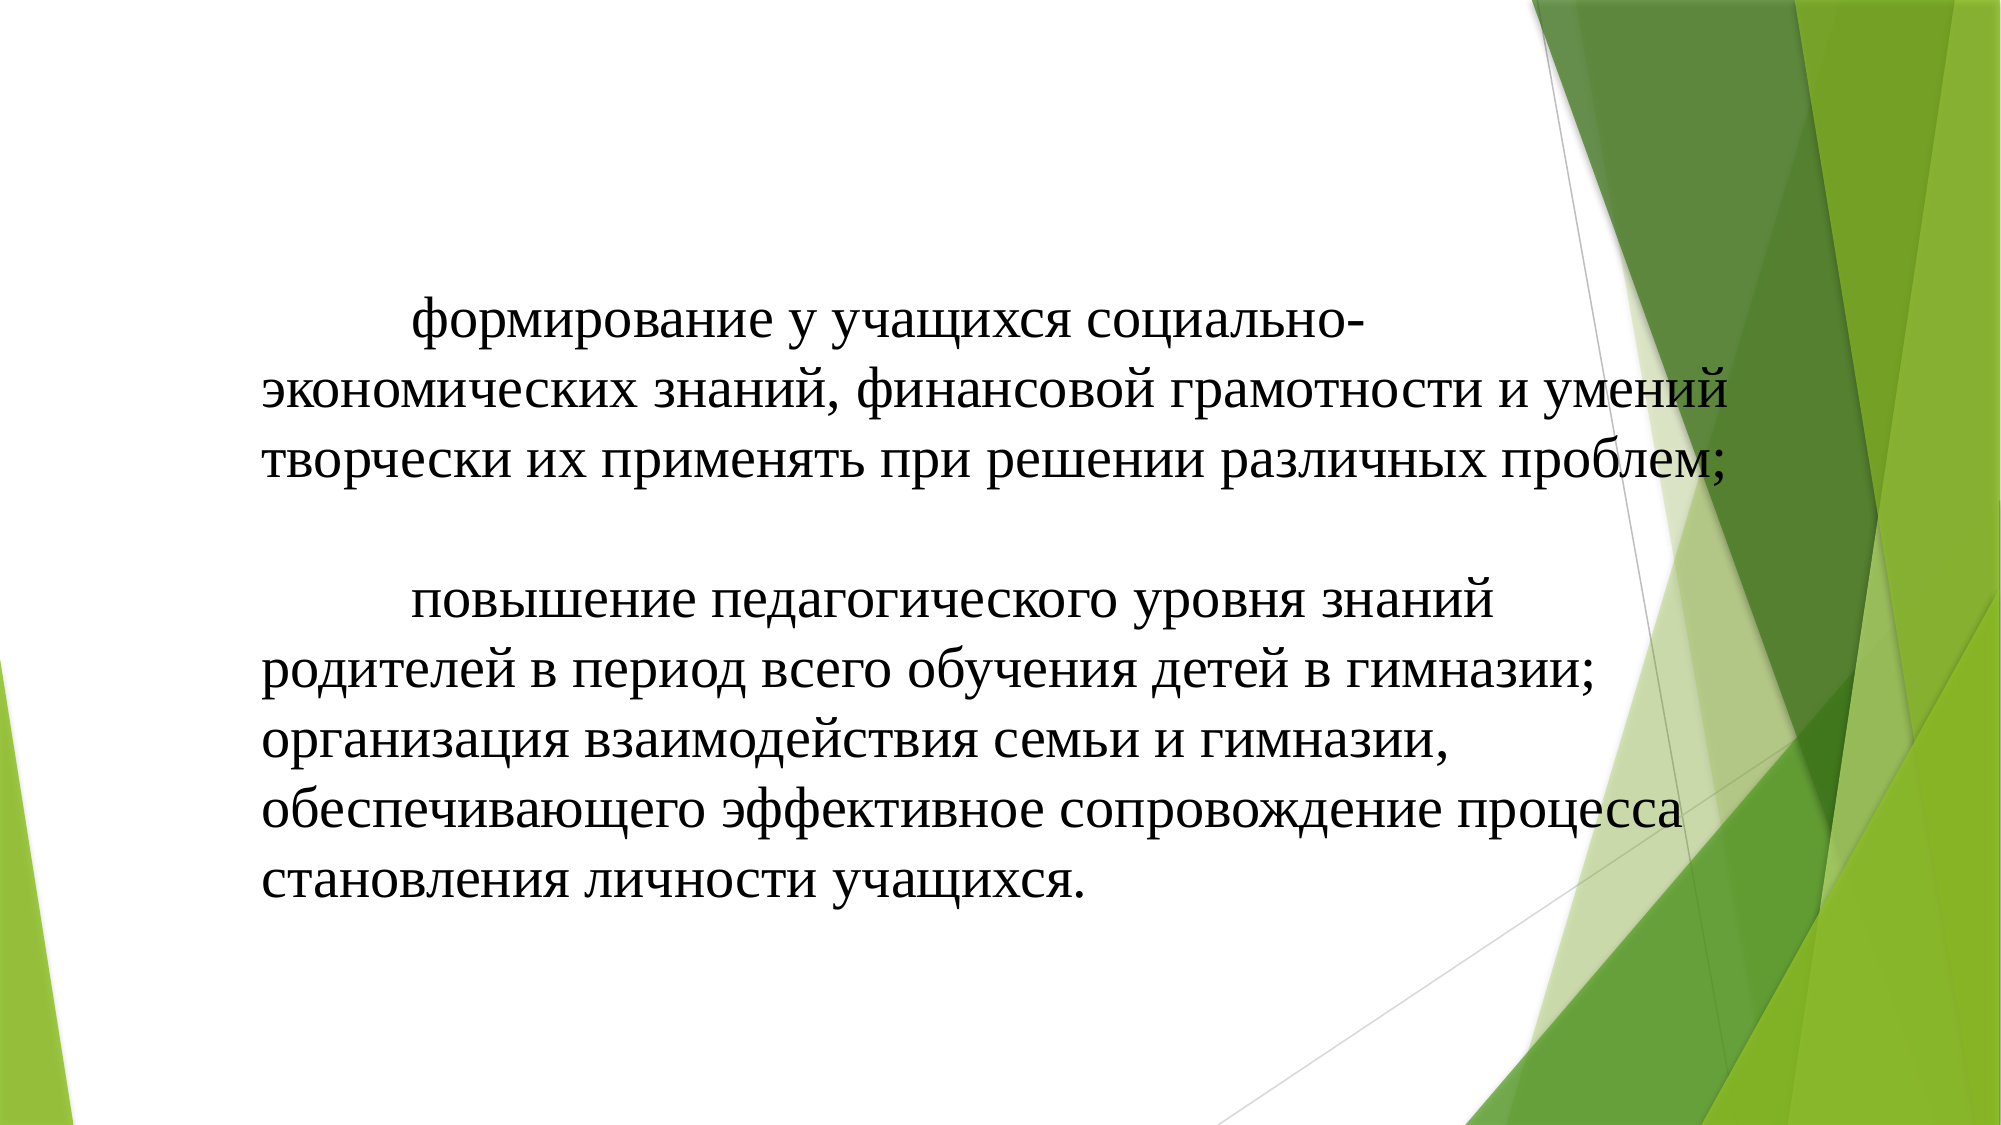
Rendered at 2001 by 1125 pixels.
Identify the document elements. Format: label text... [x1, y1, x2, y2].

text_box  формирование у учащихся социально-экономических знаний, финансовой грамотности и умений творчески их применять при решении различных проблем;  повышение педагогического уровня знаний родителей в период всего обучения детей в гимназии; организация взаимодействия семьи и гимназии, обеспечивающего эффективное сопровождение процесса становления личности учащихся. [246, 272, 1754, 917]
